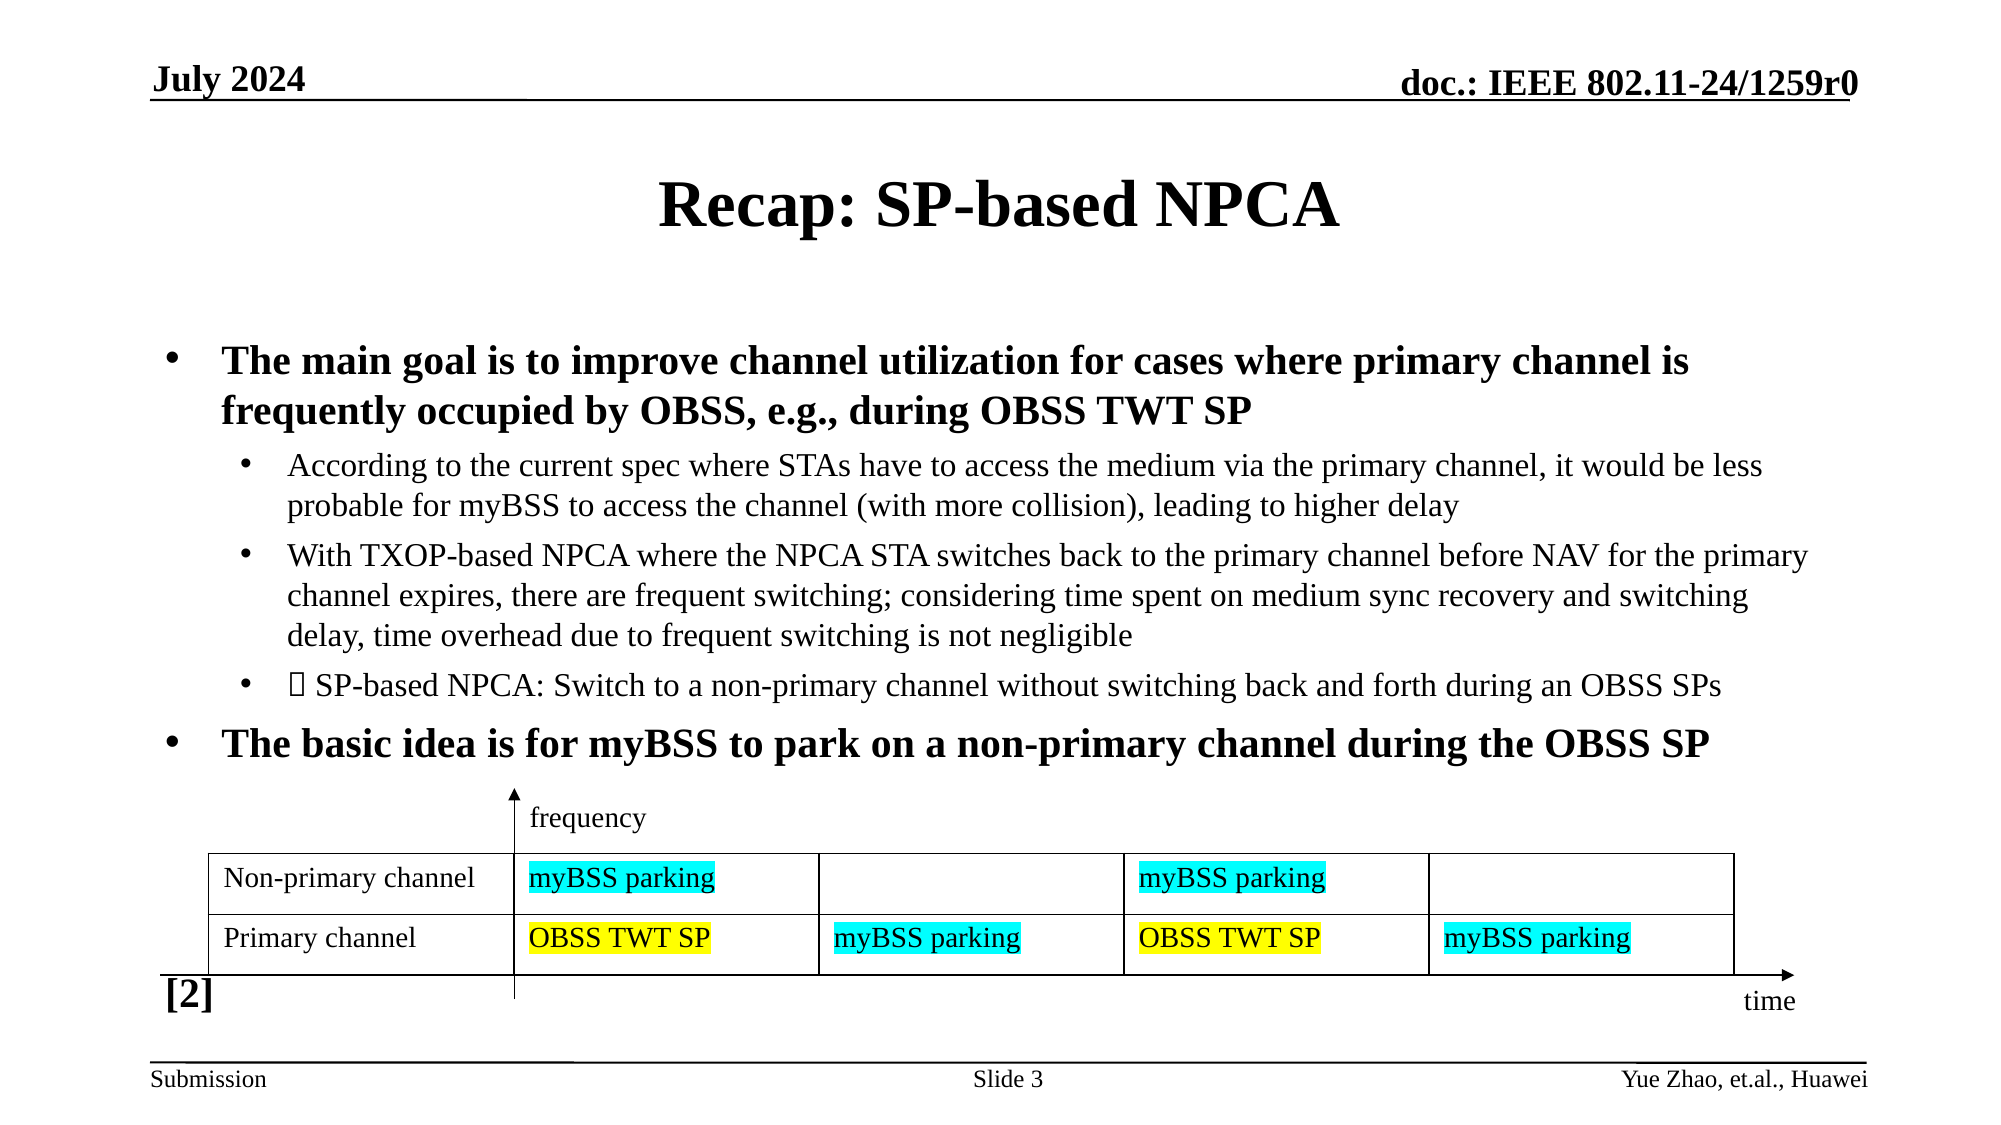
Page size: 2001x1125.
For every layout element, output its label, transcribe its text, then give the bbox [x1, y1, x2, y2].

table_header Non-primary channel [209, 854, 510, 914]
table_header myBSS parking [1125, 854, 1428, 914]
text_box frequency [515, 790, 663, 841]
text_box time [1729, 973, 1812, 1024]
table_cell myBSS parking [820, 915, 1123, 974]
list The main goal is to improve channel utilization for cases where primary channel is frequently occupied by OBSS, e.g., during OBSS TWT SP According to the current spec where STAs have to access the medium via the primary channel, it would be less probable for myBSS to access the channel (with more collision), leading to higher delay With TXOP-based NPCA where the NPCA STA switches back to the primary channel before NAV for the primary channel expires, there are frequent switching; considering time spent on medium sync recovery and switching delay, time overhead due to frequent switching is not negligible  SP-based NPCA: Switch to a non-primary channel without switching back and forth during an OBSS SPs The basic idea is for myBSS to park on a non-primary channel during the OBSS SP [2] [149, 324, 1850, 1000]
table_header myBSS parking [519, 854, 818, 914]
title Recap: SP-based NPCA [149, 112, 1850, 288]
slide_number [152, 54, 563, 100]
table_cell OBSS TWT SP [1125, 915, 1428, 974]
footer Yue Zhao, et.al., Huawei [1171, 1061, 1869, 1093]
slide_number Slide 3 [950, 1061, 1067, 1123]
table_cell Primary channel [209, 915, 510, 974]
table_header [1430, 854, 1733, 914]
table_cell myBSS parking [1430, 915, 1733, 974]
table_header [820, 854, 1123, 914]
table_cell OBSS TWT SP [519, 915, 818, 974]
